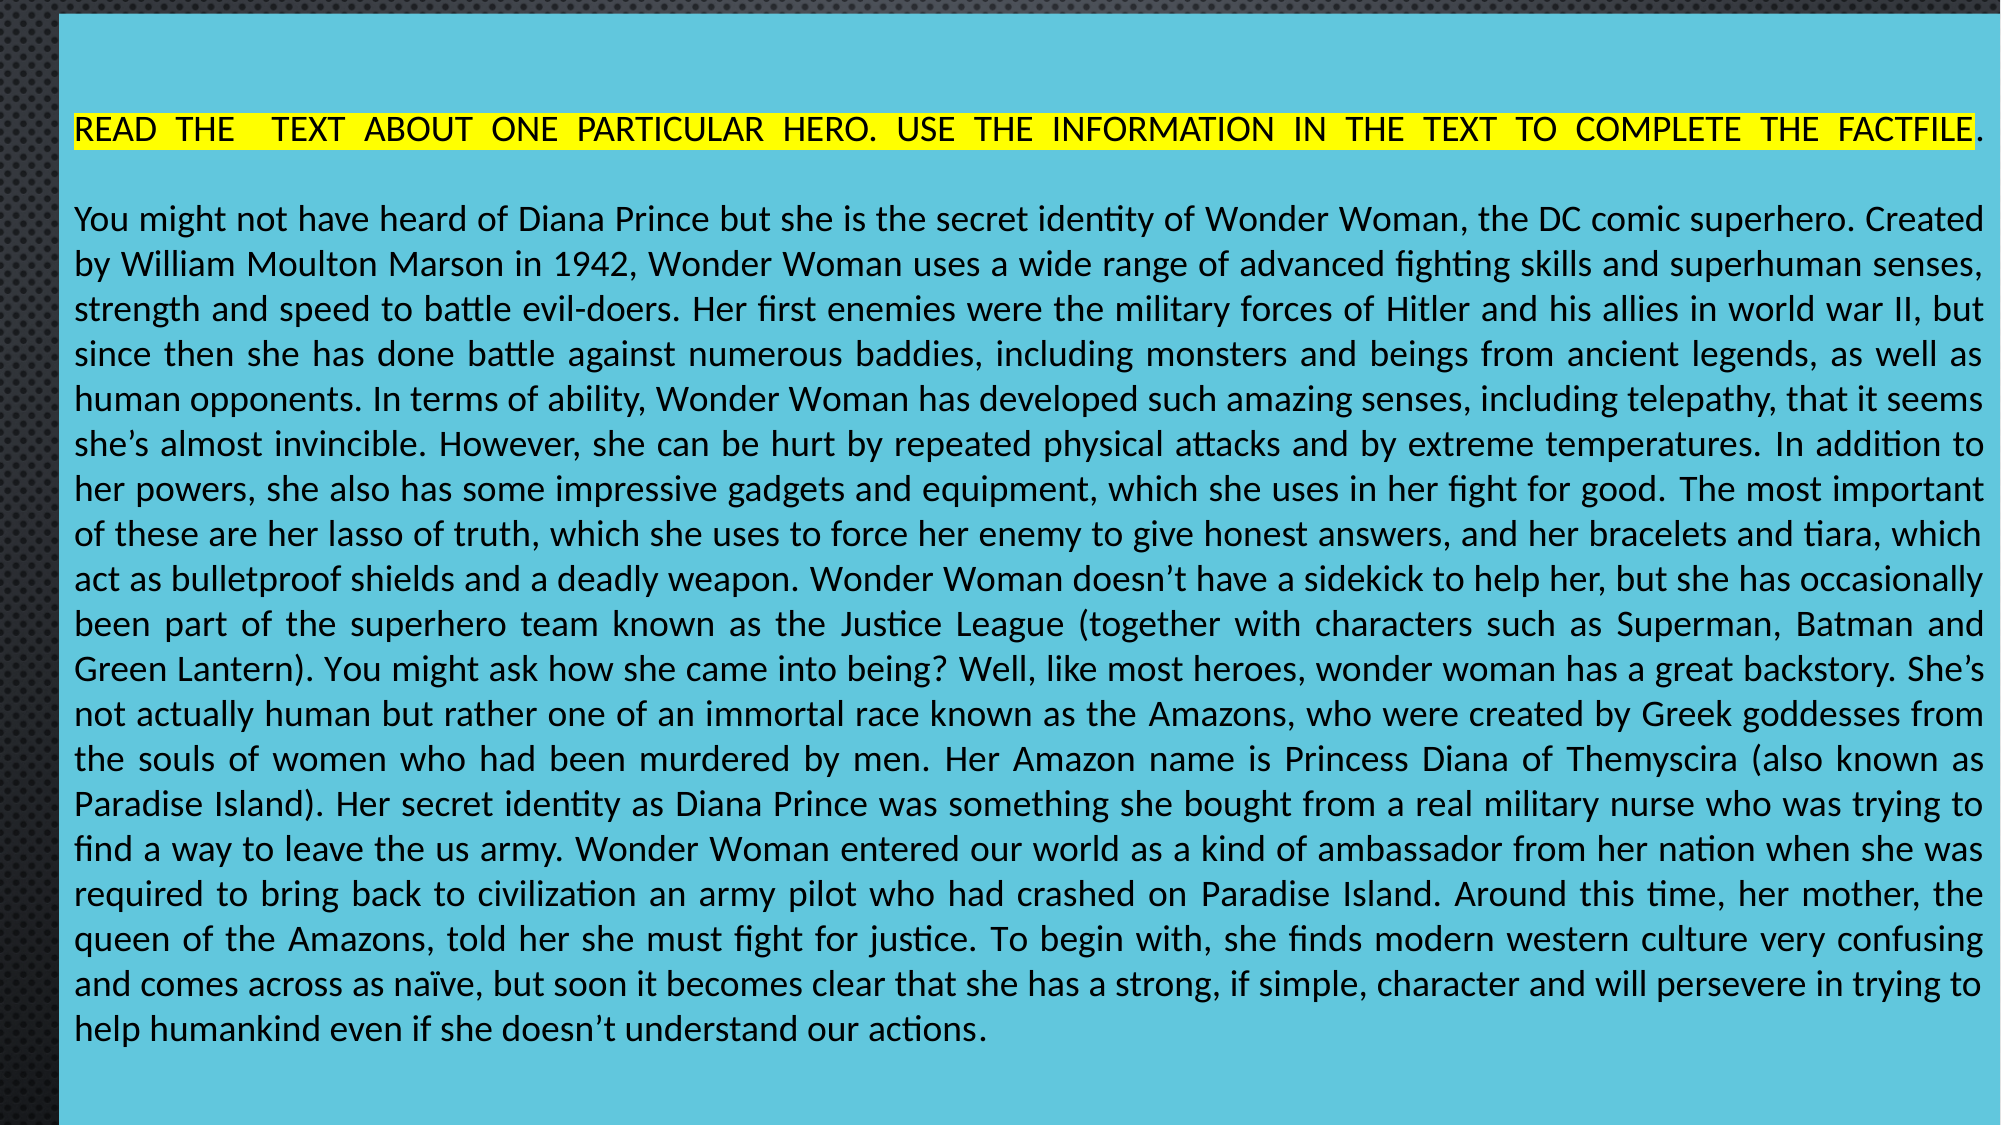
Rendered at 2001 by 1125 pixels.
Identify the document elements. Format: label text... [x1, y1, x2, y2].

title READ THE TEXT ABOUT ONE PARTICULAR HERO. USE THE INFORMATION IN THE TEXT TO COMPLETE THE FACTFILE. You might not have heard of Diana Prince but she is the secret identity of Wonder Woman, the DC comic superhero. Created by William Moulton Marson in 1942, Wonder Woman uses a wide range of advanced fighting skills and superhuman senses, strength and speed to battle evil-doers. Her first enemies were the military forces of Hitler and his allies in world war II, but since then she has done battle against numerous baddies, including monsters and beings from ancient legends, as well as human opponents. In terms of ability, Wonder Woman has developed such amazing senses, including telepathy, that it seems she’s almost invincible. However, she can be hurt by repeated physical attacks and by extreme temperatures. In addition to her powers, she also has some impressive gadgets and equipment, which she uses in her fight for good. The most important of these are her lasso of truth, which she uses to force her enemy to give honest answers, and her bracelets and tiara, which act as bulletproof shields and a deadly weapon. Wonder Woman doesn’t have a sidekick to help her, but she has occasionally been part of the superhero team known as the Justice League (together with characters such as Superman, Batman and Green Lantern). You might ask how she came into being? Well, like most heroes, wonder woman has a great backstory. She’s not actually human but rather one of an immortal race known as the Amazons, who were created by Greek goddesses from the souls of women who had been murdered by men. Her Amazon name is Princess Diana of Themyscira (also known as Paradise Island). Her secret identity as Diana Prince was something she bought from a real military nurse who was trying to find a way to leave the us army. Wonder Woman entered our world as a kind of ambassador from her nation when she was required to bring back to civilization an army pilot who had crashed on Paradise Island. Around this time, her mother, the queen of the Amazons, told her she must fight for justice. To begin with, she finds modern western culture very confusing and comes across as naïve, but soon it becomes clear that she has a strong, if simple, character and will persevere in trying to help humankind even if she doesn’t understand our actions. [59, 13, 2000, 1125]
